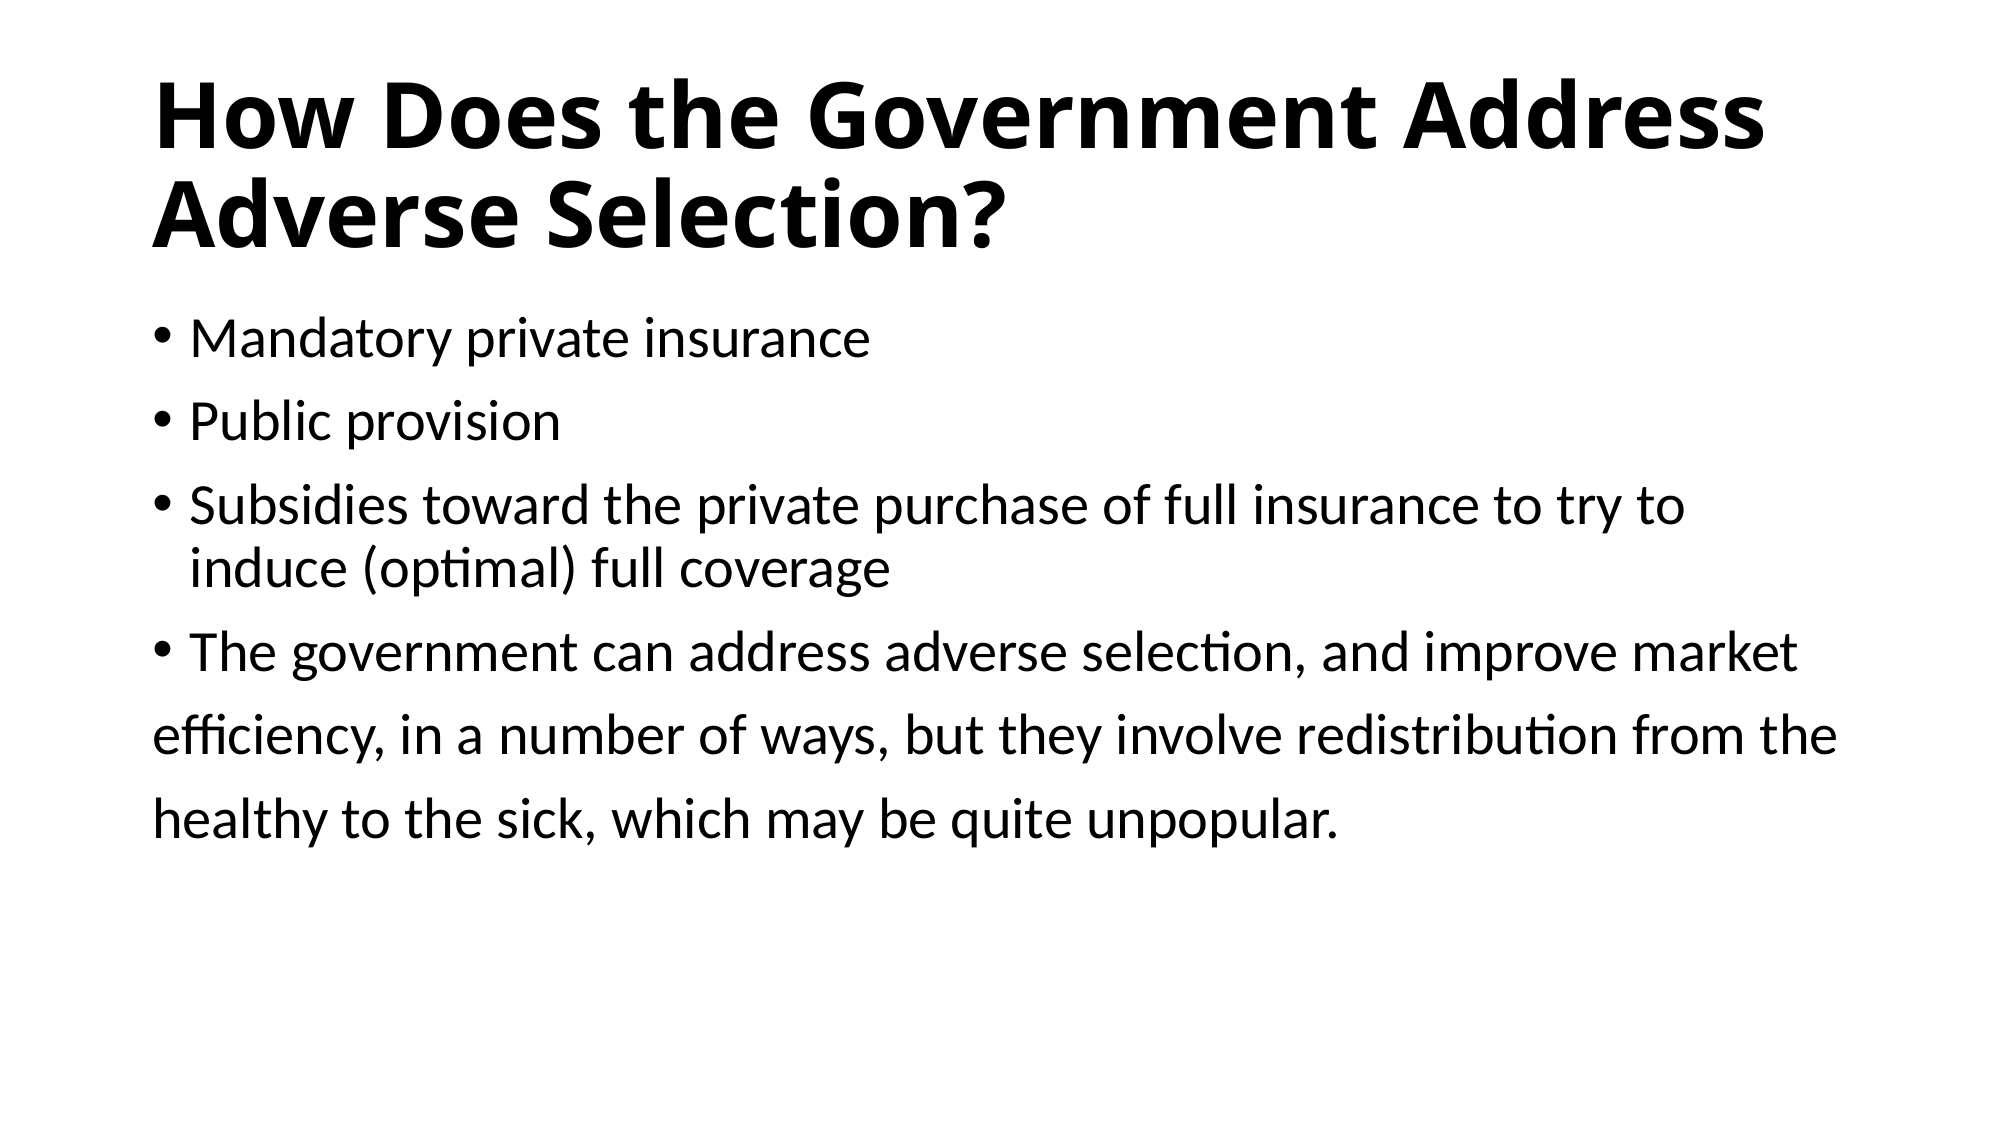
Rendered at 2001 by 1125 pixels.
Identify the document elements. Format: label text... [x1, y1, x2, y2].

list Mandatory private insurance Public provision Subsidies toward the private purchase of full insurance to try to induce (optimal) full coverage The government can address adverse selection, and improve market efficiency, in a number of ways, but they involve redistribution from the healthy to the sick, which may be quite unpopular. [137, 299, 1863, 1014]
title How Does the Government Address Adverse Selection? [137, 59, 1863, 278]
